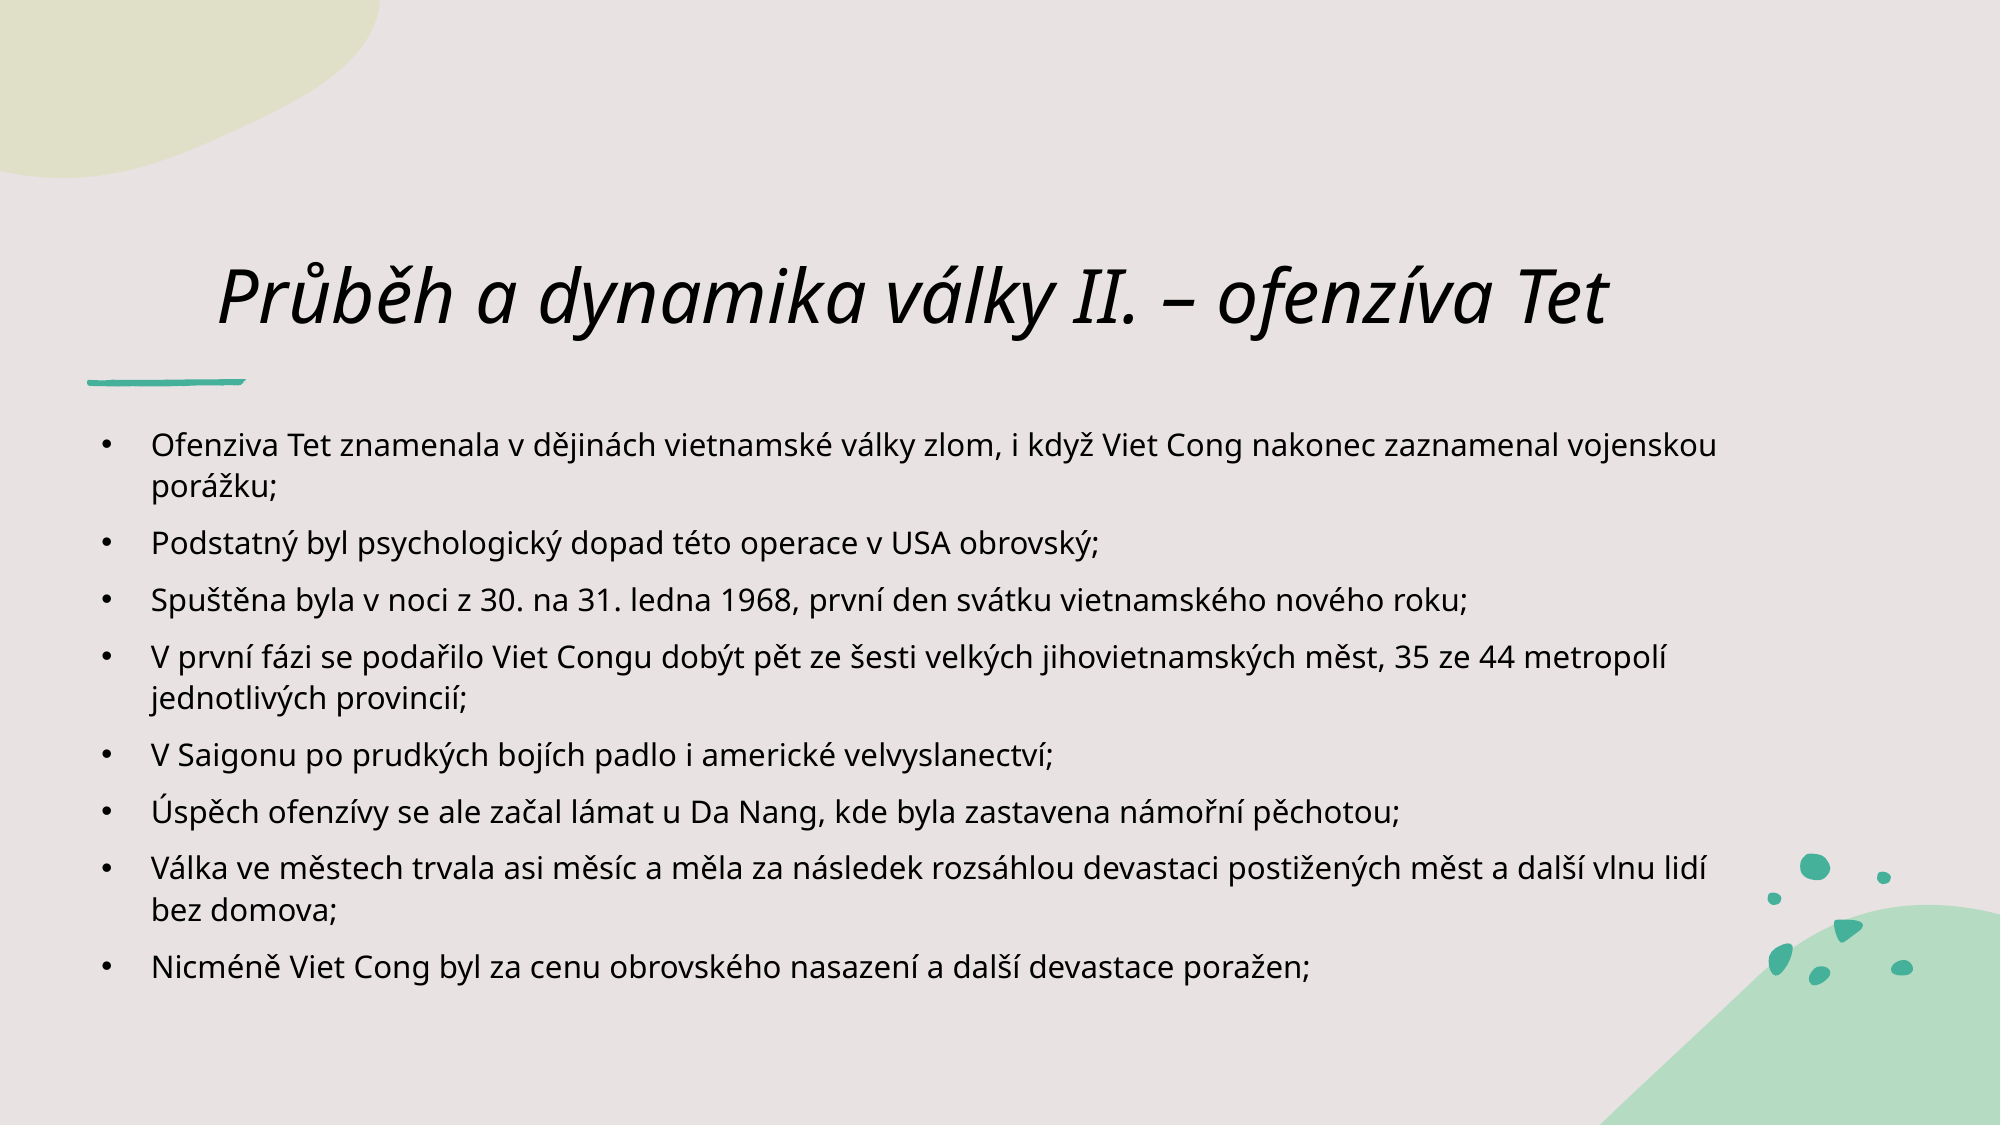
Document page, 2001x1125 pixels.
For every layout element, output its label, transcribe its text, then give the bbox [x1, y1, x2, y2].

list Ofenziva Tet znamenala v dějinách vietnamské války zlom, i když Viet Cong nakonec zaznamenal vojenskou porážku; Podstatný byl psychologický dopad této operace v USA obrovský; Spuštěna byla v noci z 30. na 31. ledna 1968, první den svátku vietnamského nového roku; V první fázi se podařilo Viet Congu dobýt pět ze šesti velkých jihovietnamských měst, 35 ze 44 metropolí jednotlivých provincií; V Saigonu po prudkých bojích padlo i americké velvyslanectví; Úspěch ofenzívy se ale začal lámat u Da Nang, kde byla zastavena námořní pěchotou; Válka ve městech trvala asi měsíc a měla za následek rozsáhlou devastaci postižených měst a další vlnu lidí bez domova; Nicméně Viet Cong byl za cenu obrovského nasazení a další devastace poražen; [86, 413, 1740, 996]
title Průběh a dynamika války II. – ofenzíva Tet [86, 129, 1740, 347]
